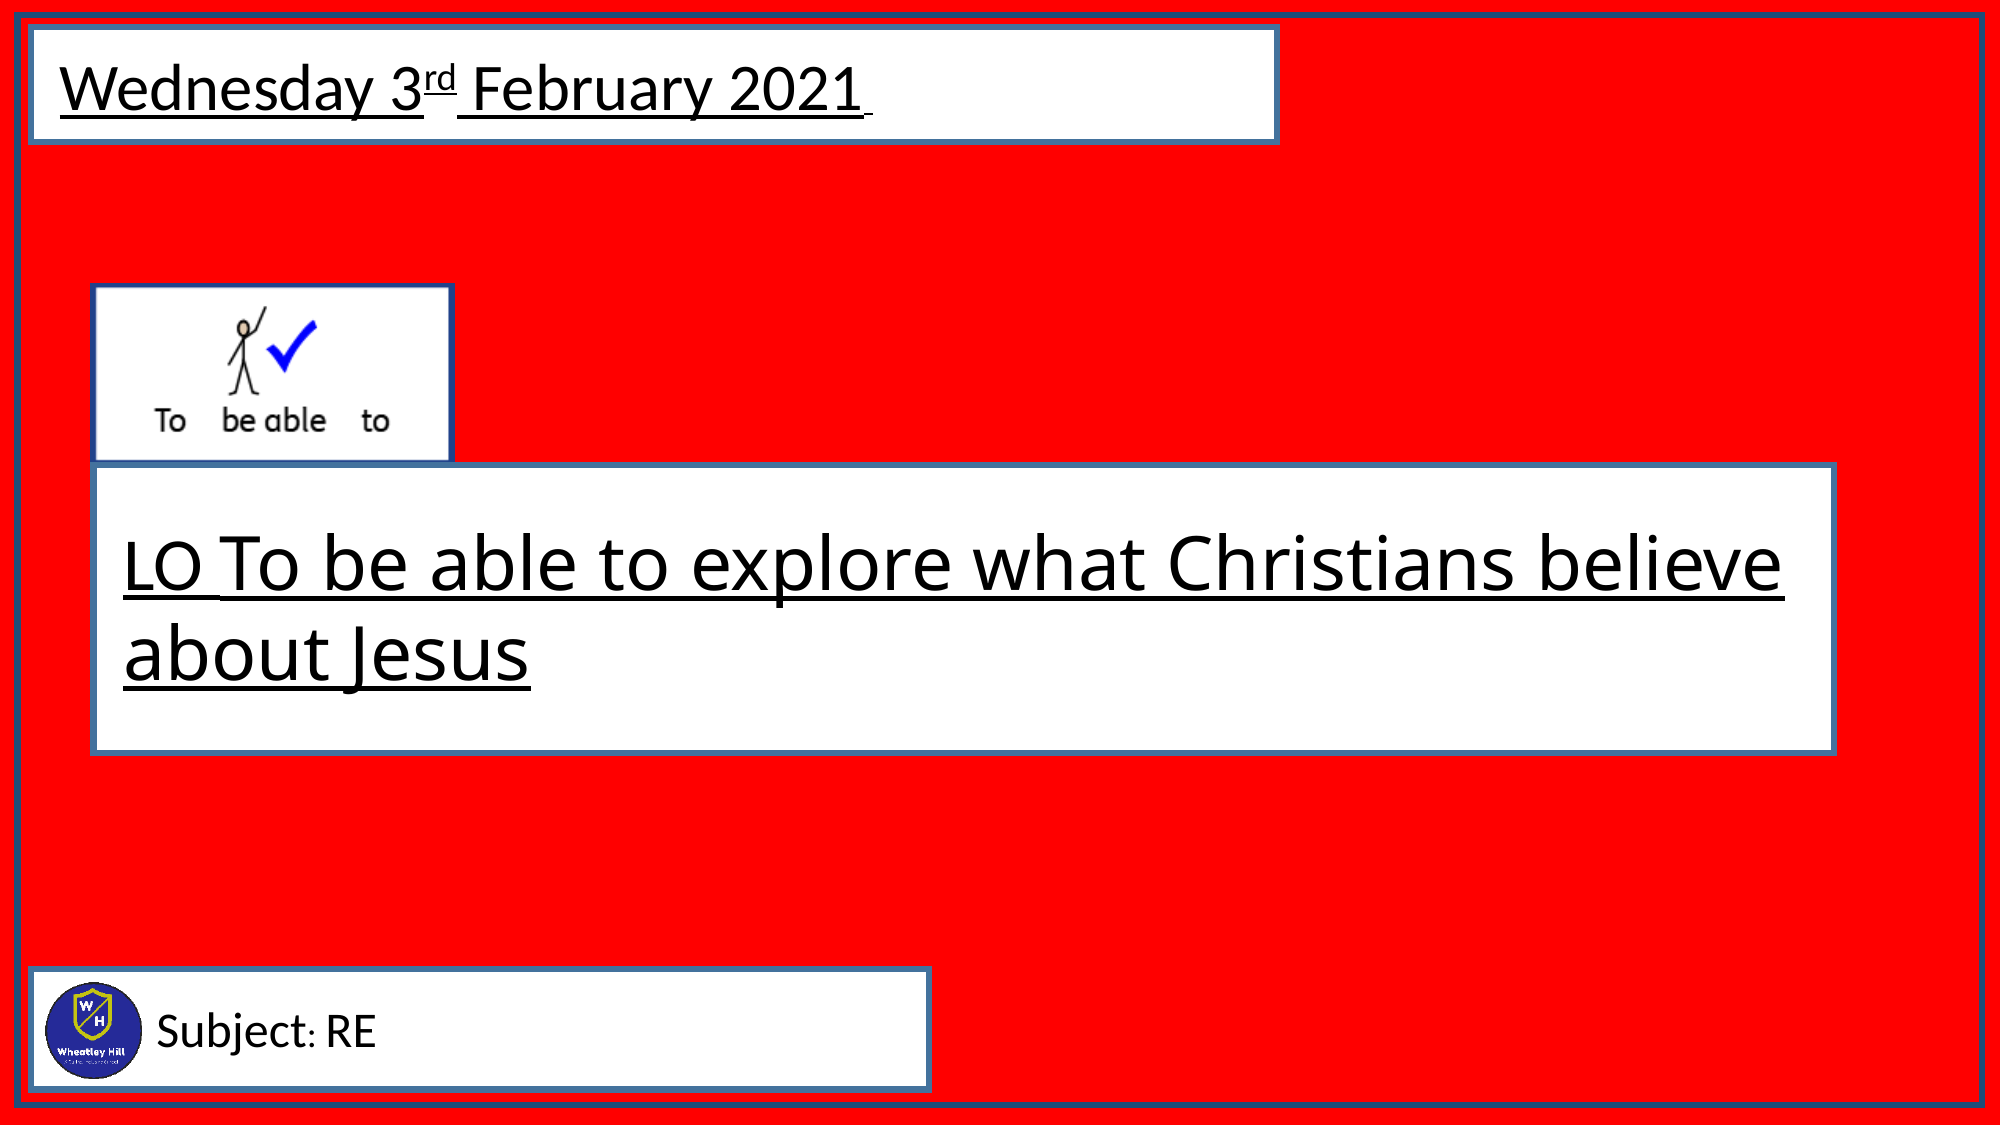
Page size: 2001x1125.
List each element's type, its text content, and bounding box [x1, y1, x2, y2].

text_box [30, 26, 1278, 143]
text_box Subject: RE [142, 989, 803, 1065]
text_box LO To be able to explore what Christians believe about Jesus [108, 507, 1820, 703]
text_box Wednesday 3rd February 2021 [44, 36, 1264, 132]
text_box [92, 464, 1835, 754]
text_box [30, 968, 930, 1091]
picture [45, 982, 142, 1079]
text_box [16, 14, 1983, 1106]
picture [90, 283, 455, 465]
